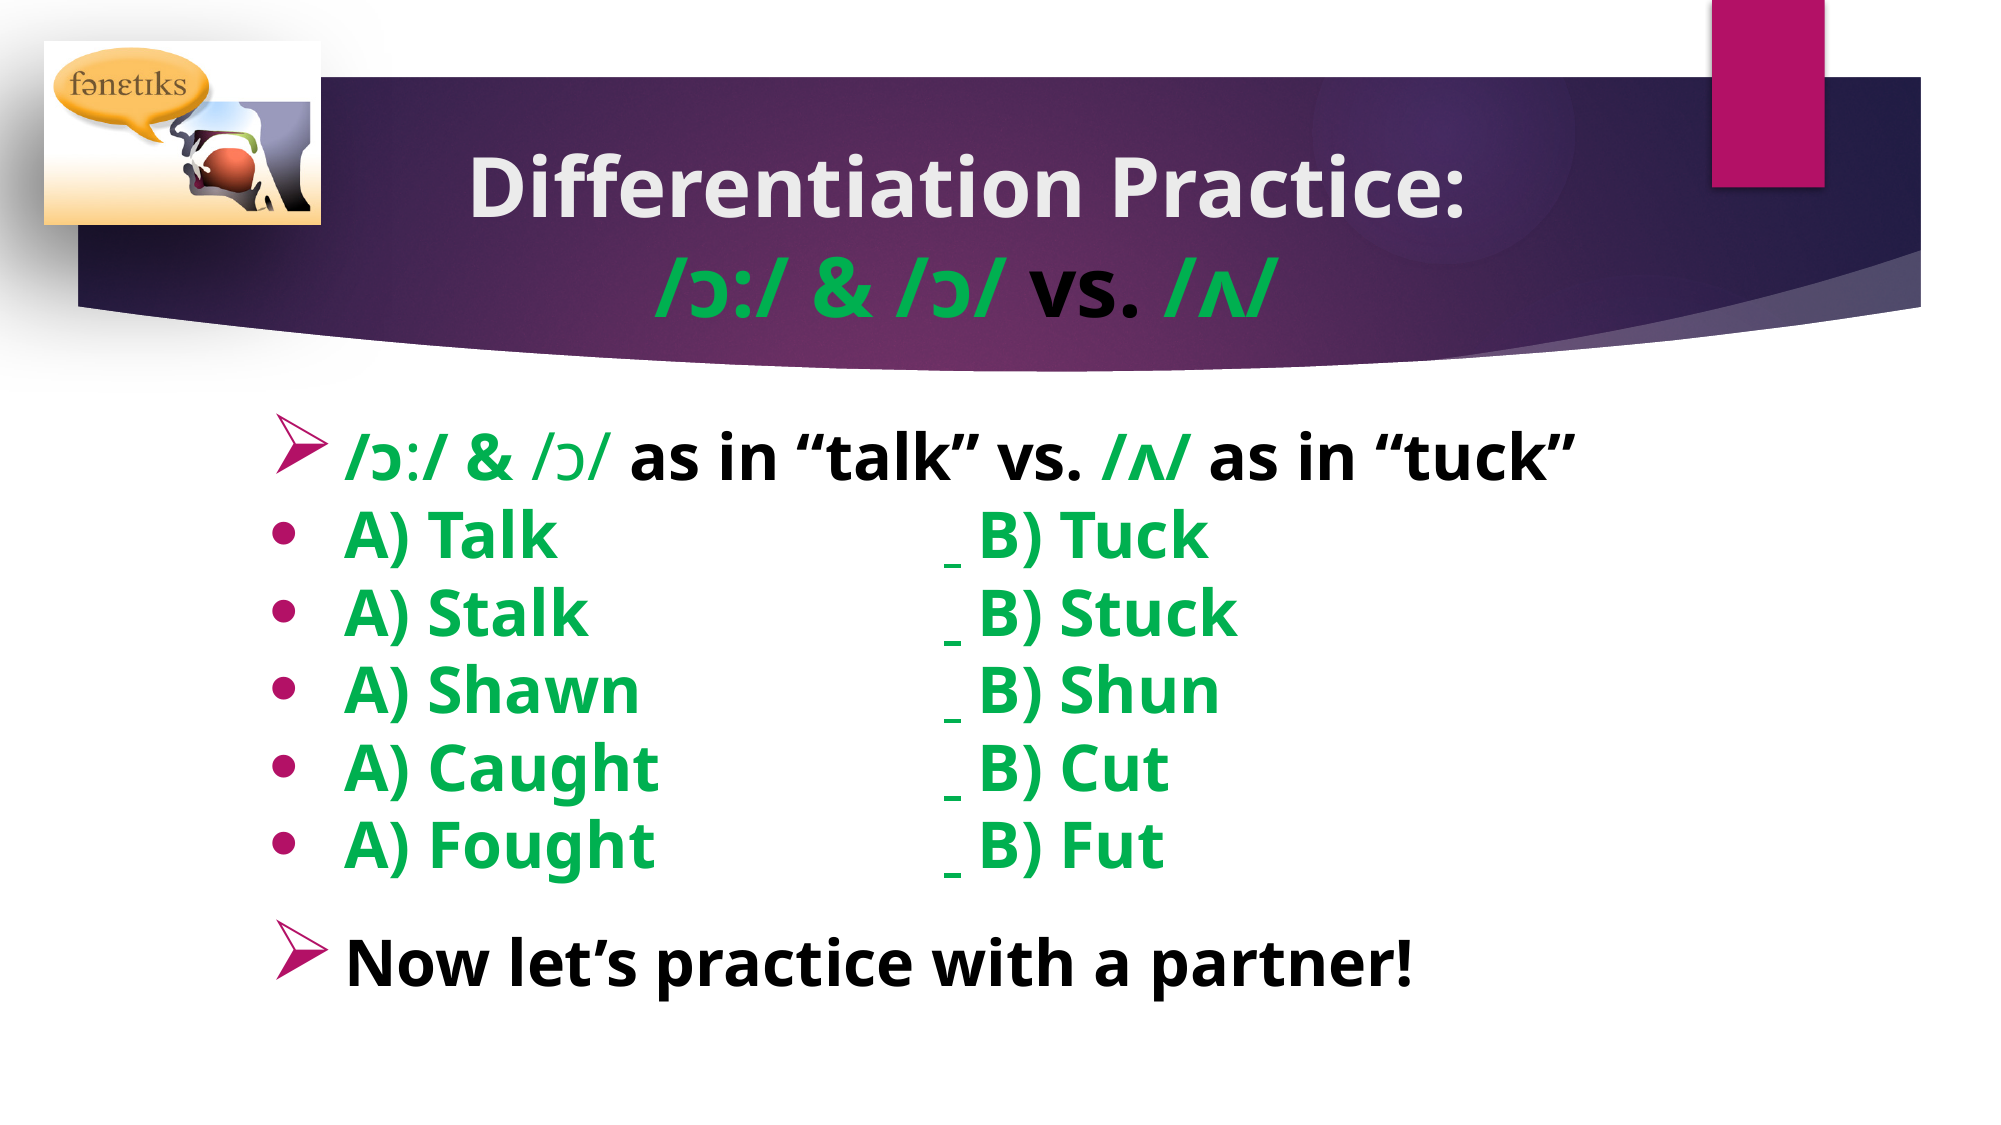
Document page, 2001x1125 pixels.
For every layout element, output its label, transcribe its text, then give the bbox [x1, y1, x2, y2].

text_box Differentiation Practice: /ɔ:/ & /ɔ/ vs. /ʌ/ [283, 126, 1739, 342]
text_box /ɔ:/ & /ɔ/ as in “talk” vs. /ʌ/ as in “tuck” A) Talk B) Tuck A) Stalk B) Stuck A) Shawn B) Shun A) Caught B) Cut A) Fought B) Fut Now let’s practice with a partner! [179, 406, 1826, 1007]
picture [44, 41, 321, 226]
